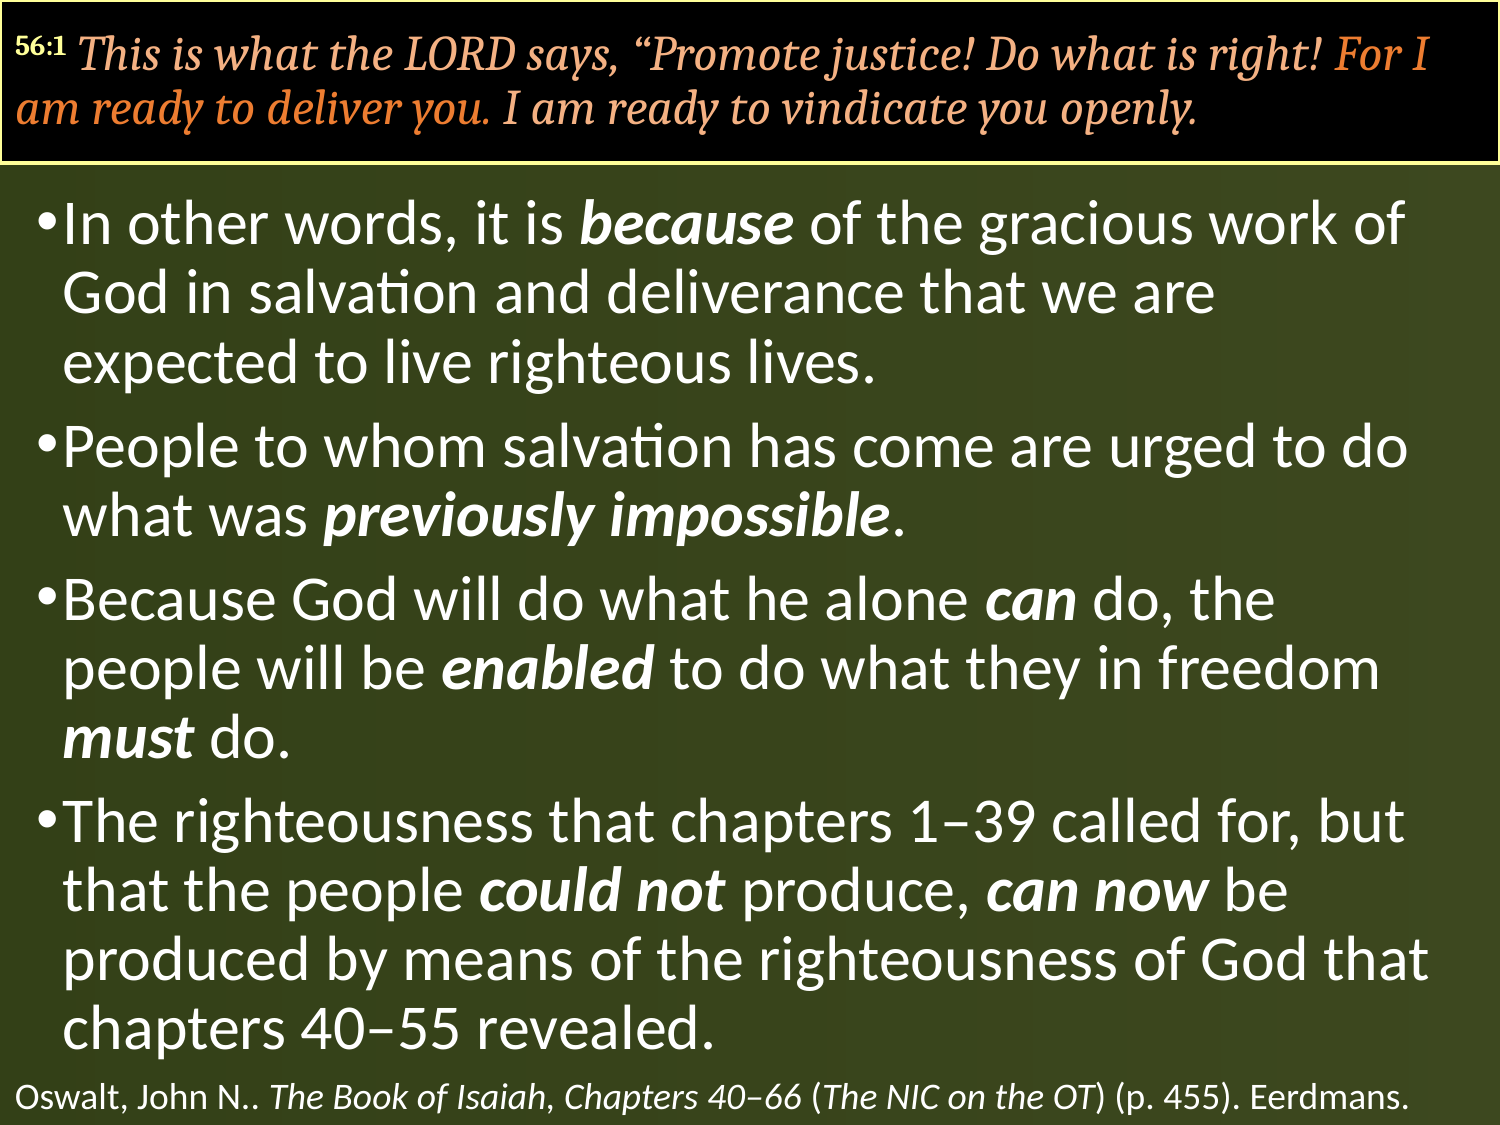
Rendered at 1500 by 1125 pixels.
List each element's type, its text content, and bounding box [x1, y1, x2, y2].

text_box Oswalt, John N.. The Book of Isaiah, Chapters 40–66 (The NIC on the OT) (p. 455). Eerdmans. [0, 1064, 1500, 1125]
list In other words, it is because of the gracious work of God in salvation and deliverance that we are expected to live righteous lives. People to whom salvation has come are urged to do what was previously impossible. Because God will do what he alone can do, the people will be enabled to do what they in freedom must do. The righteousness that chapters 1–39 called for, but that the people could not produce, can now be produced by means of the righteousness of God that chapters 40–55 revealed. [20, 182, 1469, 1064]
text_box 56:1 This is what the LORD says, “Promote justice! Do what is right! For I am ready to deliver you. I am ready to vindicate you openly. [0, 0, 1500, 163]
